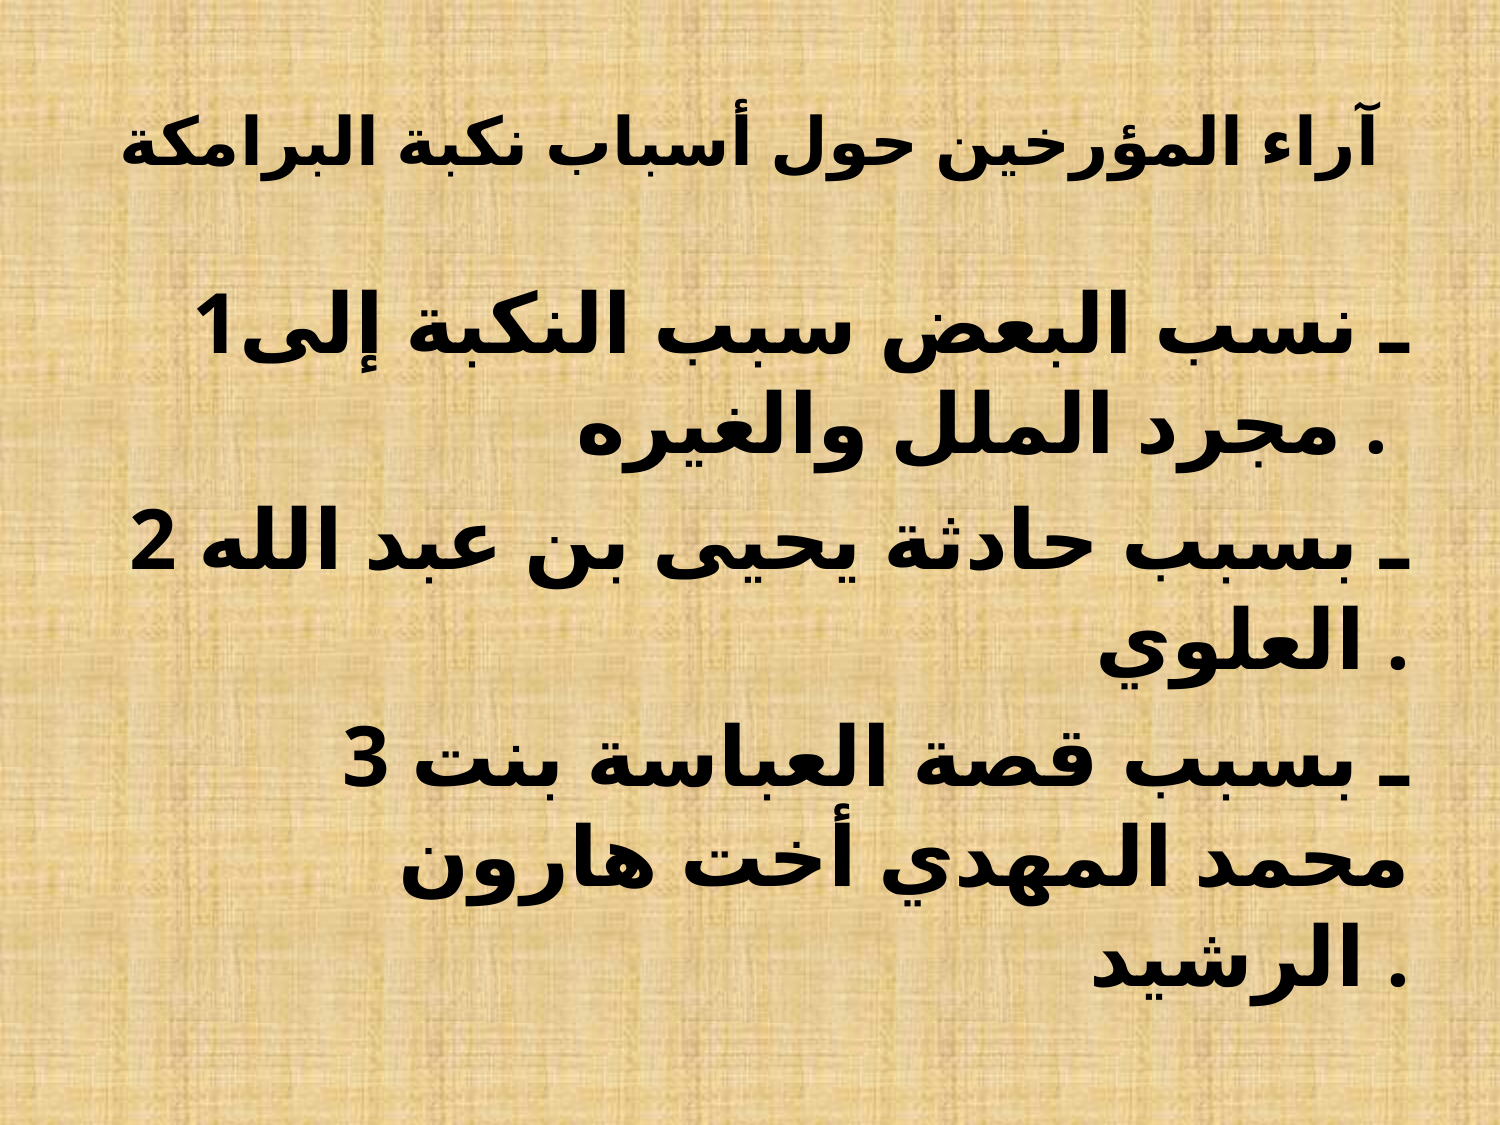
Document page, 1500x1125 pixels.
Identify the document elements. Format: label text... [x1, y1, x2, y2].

list 1ـ نسب البعض سبب النكبة إلى مجرد الملل والغيره . 2 ـ بسبب حادثة يحيى بن عبد الله العلوي . 3 ـ بسبب قصة العباسة بنت محمد المهدي أخت هارون الرشيد . [75, 262, 1425, 1035]
picture [0, 0, 1500, 1125]
title آراء المؤرخين حول أسباب نكبة البرامكة [75, 45, 1425, 233]
